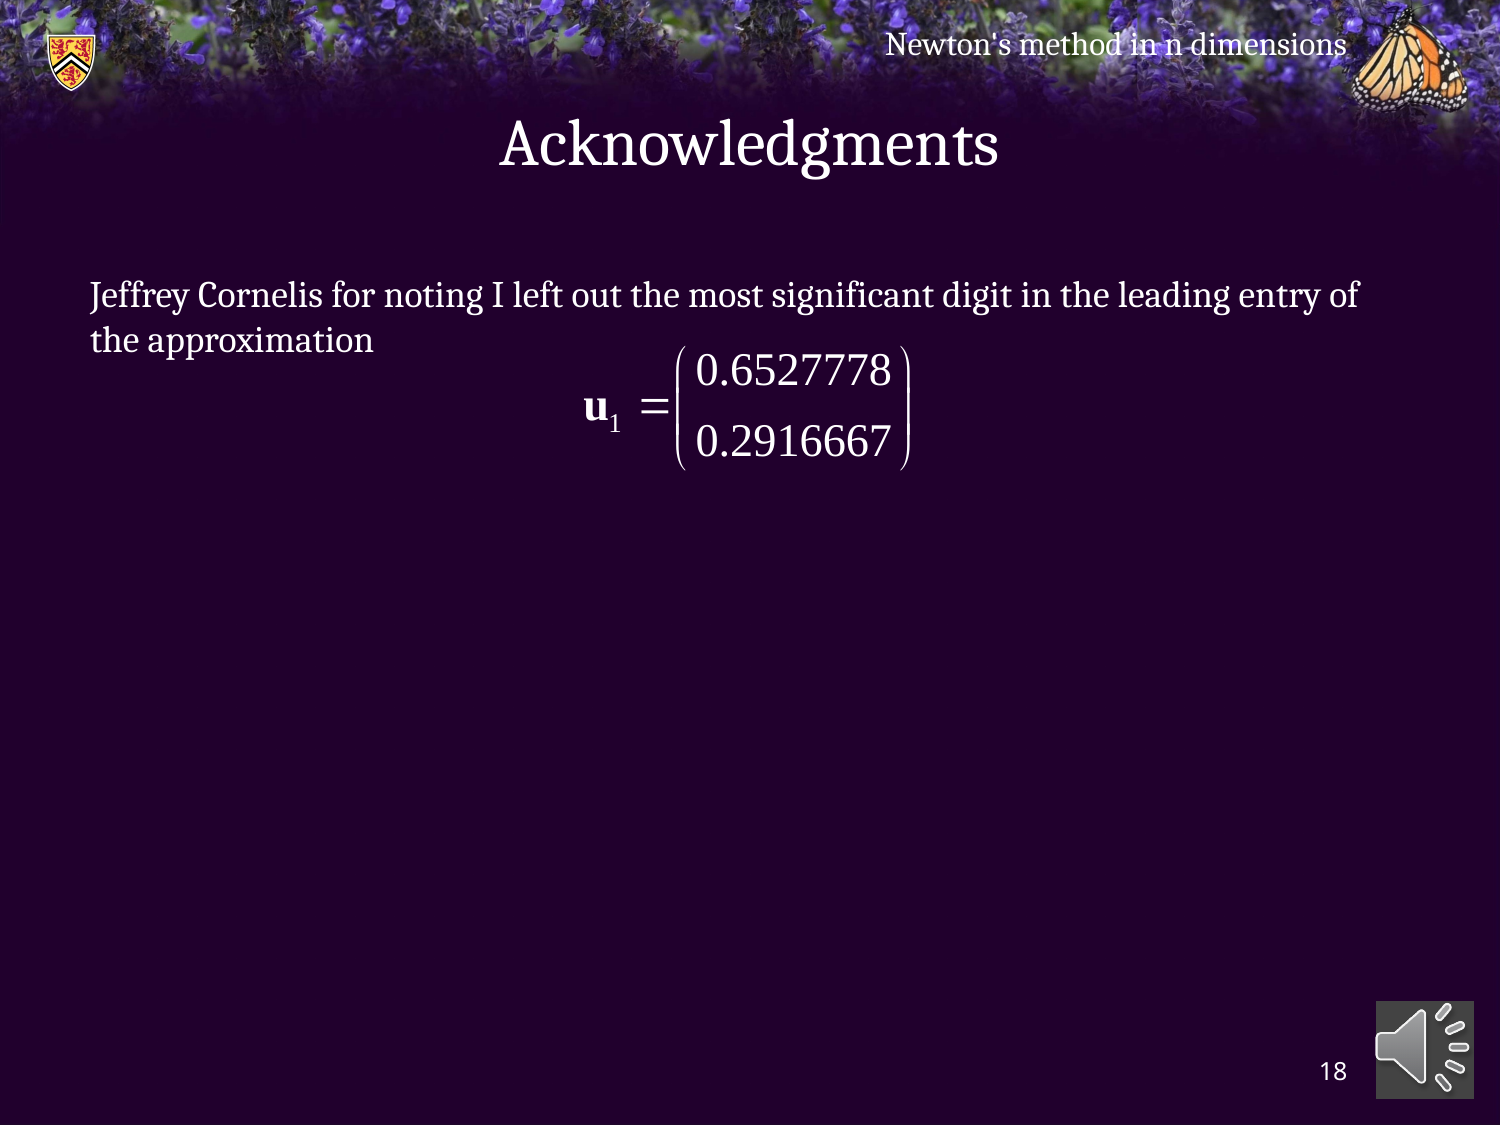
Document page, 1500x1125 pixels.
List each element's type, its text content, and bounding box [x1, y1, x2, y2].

list Jeffrey Cornelis for noting I left out the most significant digit in the leading entry of the approximation [75, 262, 1425, 1005]
picture [0, 0, 1500, 1125]
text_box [576, 335, 924, 482]
footer Newton's method in n dimensions [320, 12, 1363, 73]
title Acknowledgments [75, 45, 1425, 233]
slide_number 18 [1187, 1042, 1363, 1103]
